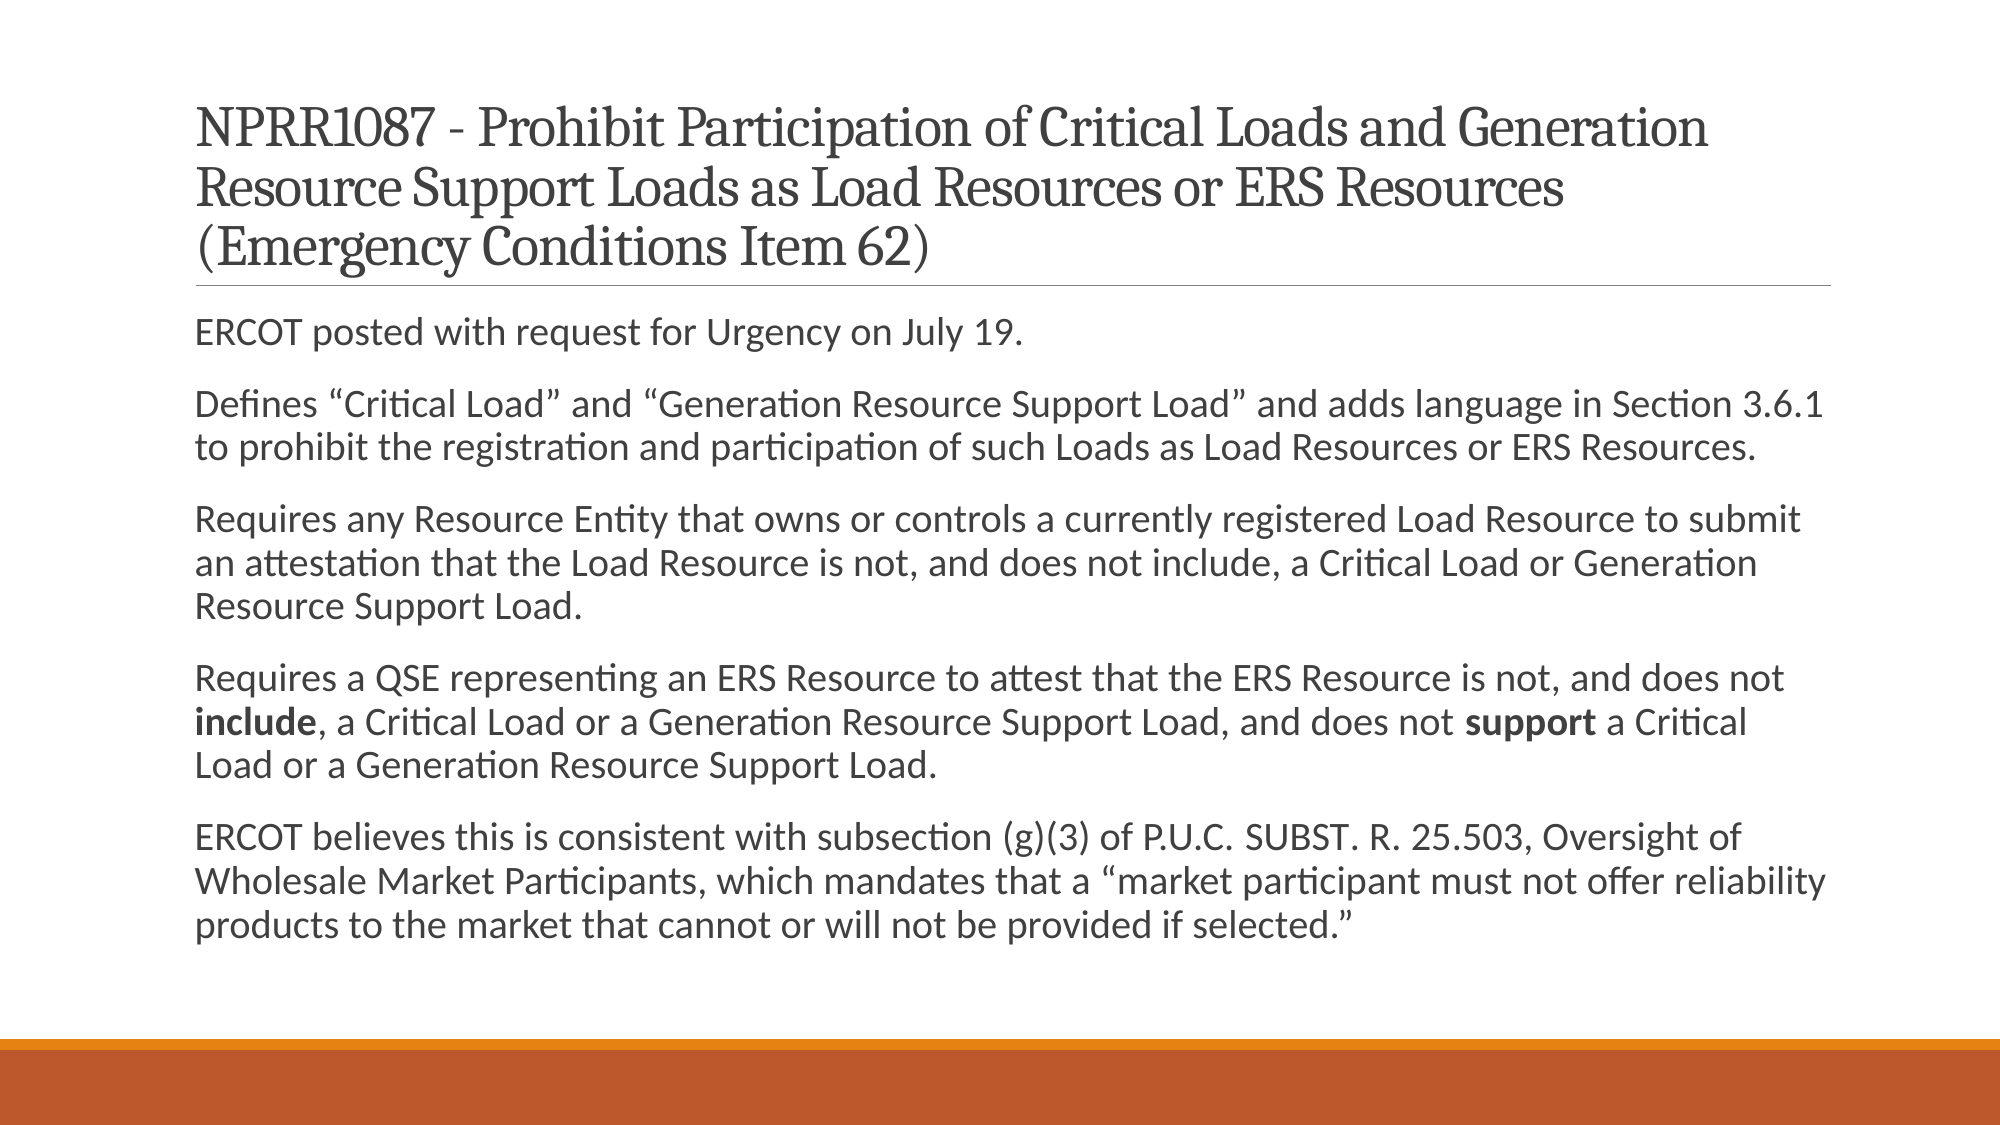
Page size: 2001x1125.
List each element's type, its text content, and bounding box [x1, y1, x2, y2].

list ERCOT posted with request for Urgency on July 19. Defines “Critical Load” and “Generation Resource Support Load” and adds language in Section 3.6.1 to prohibit the registration and participation of such Loads as Load Resources or ERS Resources. Requires any Resource Entity that owns or controls a currently registered Load Resource to submit an attestation that the Load Resource is not, and does not include, a Critical Load or Generation Resource Support Load. Requires a QSE representing an ERS Resource to attest that the ERS Resource is not, and does not include, a Critical Load or a Generation Resource Support Load, and does not support a Critical Load or a Generation Resource Support Load. ERCOT believes this is consistent with subsection (g)(3) of P.U.C. Subst. R. 25.503, Oversight of Wholesale Market Participants, which mandates that a “market participant must not offer reliability products to the market that cannot or will not be provided if selected.” [180, 302, 1830, 963]
title NPRR1087 - Prohibit Participation of Critical Loads and Generation Resource Support Loads as Load Resources or ERS Resources (Emergency Conditions Item 62) [180, 47, 1830, 285]
